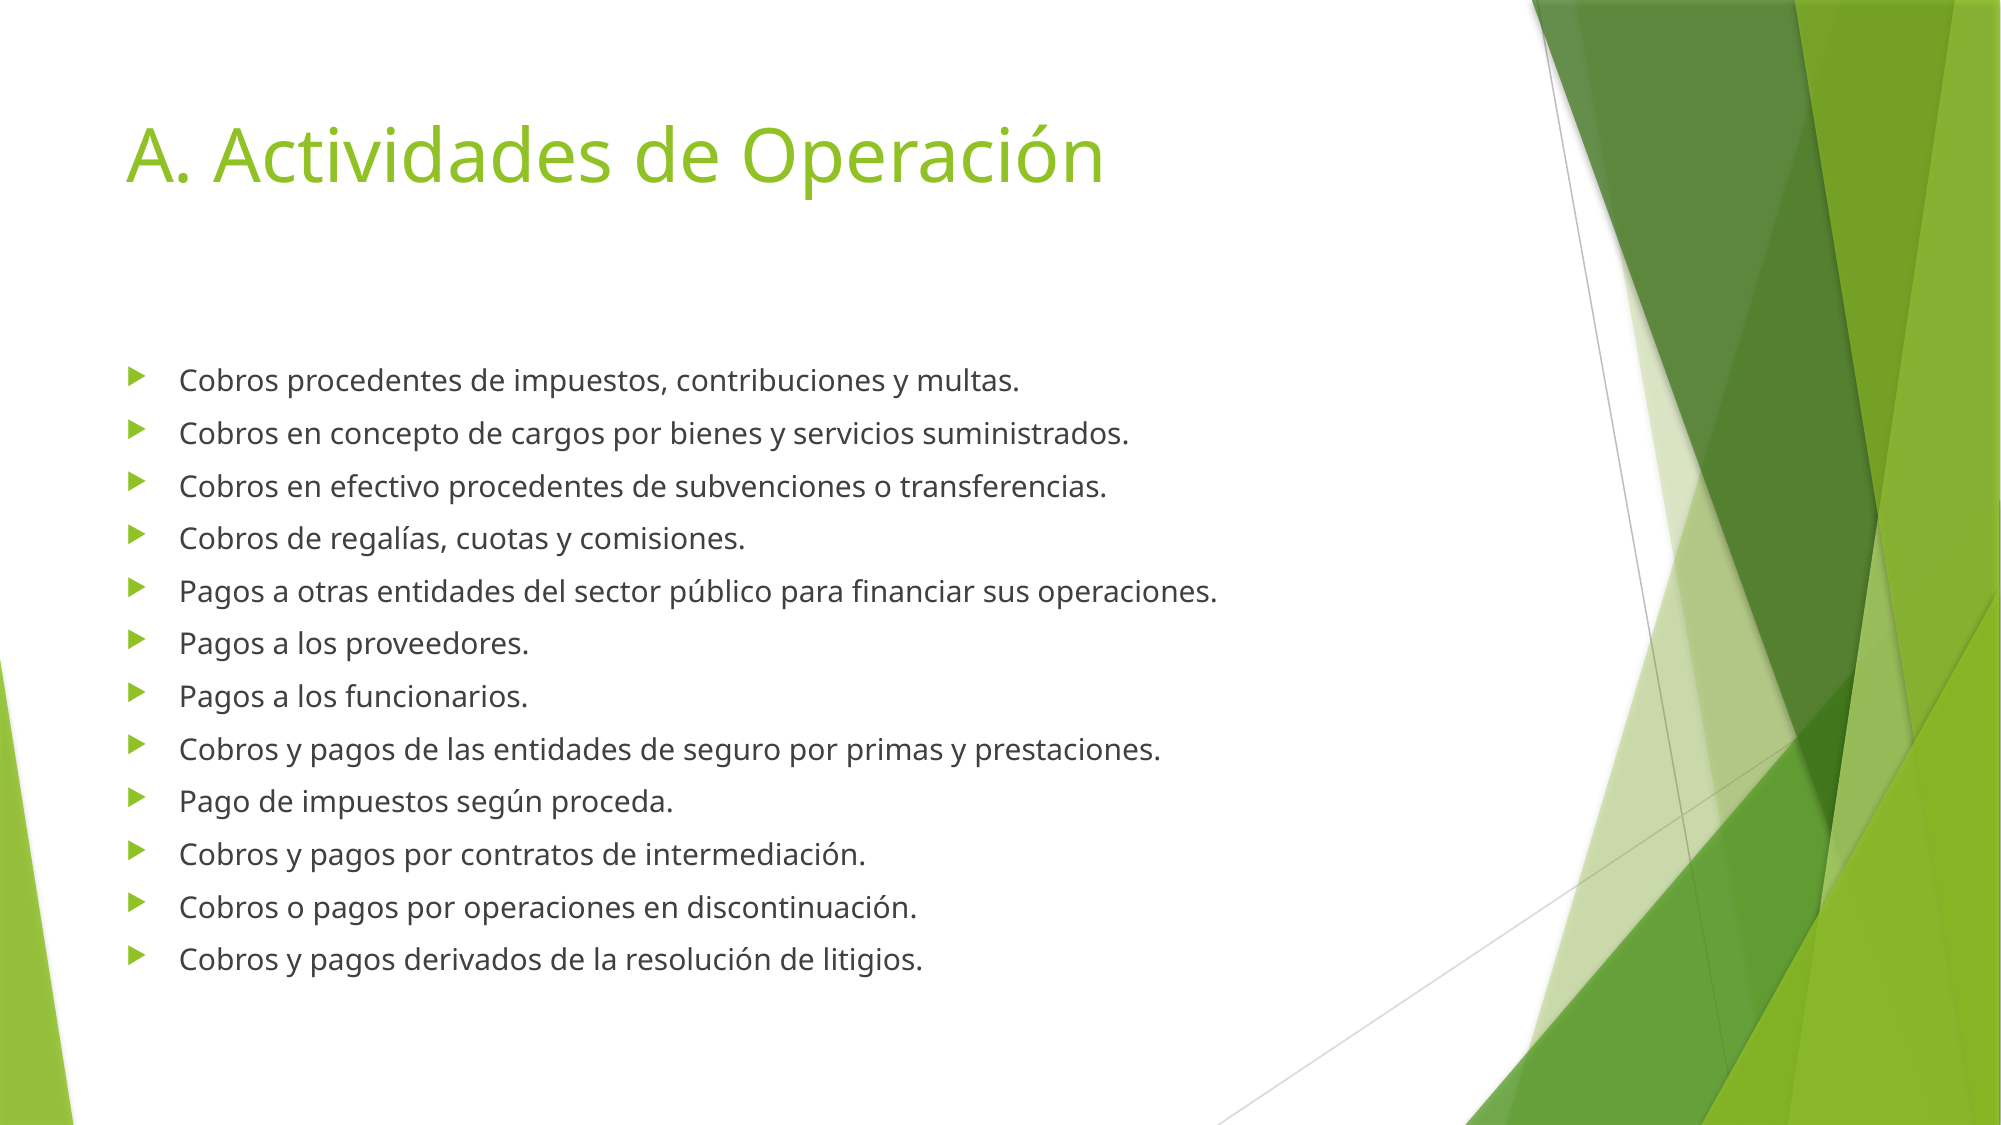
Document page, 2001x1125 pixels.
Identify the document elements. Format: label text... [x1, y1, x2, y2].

list Cobros procedentes de impuestos, contribuciones y multas. Cobros en concepto de cargos por bienes y servicios suministrados. Cobros en efectivo procedentes de subvenciones o transferencias. Cobros de regalías, cuotas y comisiones. Pagos a otras entidades del sector público para financiar sus operaciones. Pagos a los proveedores. Pagos a los funcionarios. Cobros y pagos de las entidades de seguro por primas y prestaciones. Pago de impuestos según proceda. Cobros y pagos por contratos de intermediación. Cobros o pagos por operaciones en discontinuación. Cobros y pagos derivados de la resolución de litigios. [111, 354, 1522, 992]
title A. Actividades de Operación [111, 99, 1522, 317]
